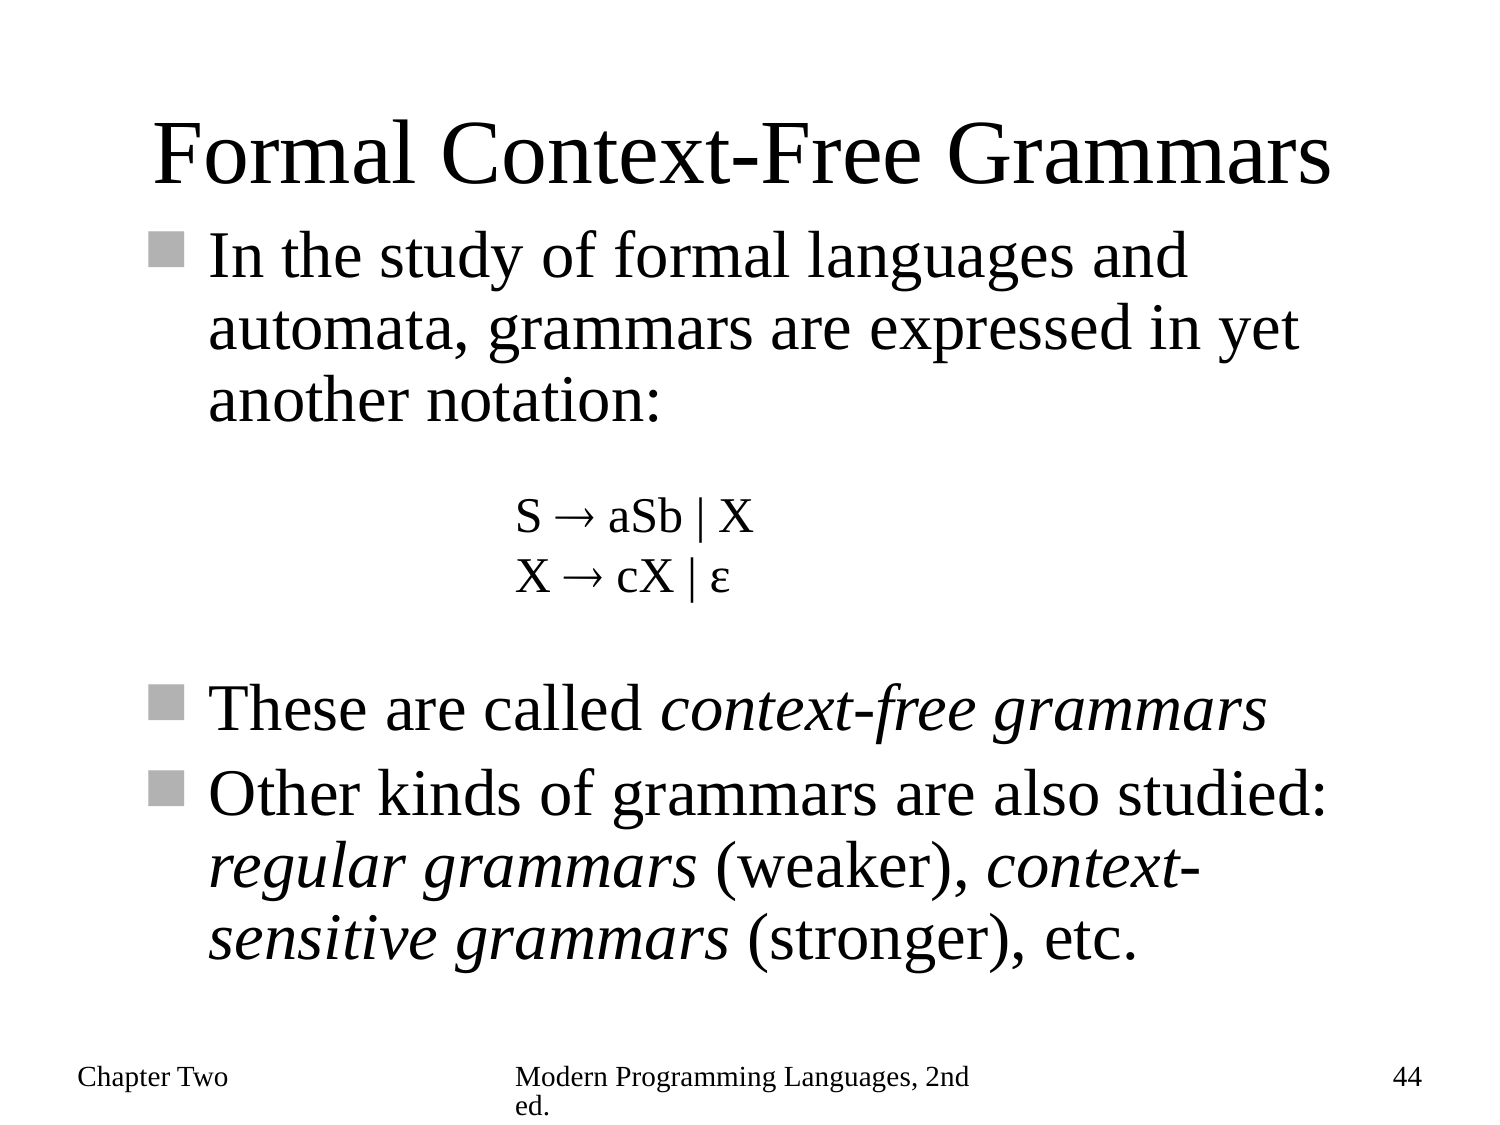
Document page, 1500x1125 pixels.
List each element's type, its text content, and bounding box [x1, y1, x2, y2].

list In the study of formal languages and automata, grammars are expressed in yet another notation: These are called context-free grammars Other kinds of grammars are also studied: regular grammars (weaker), context-sensitive grammars (stronger), etc. [137, 212, 1413, 1026]
title Formal Context-Free Grammars [137, 56, 1413, 212]
slide_number Chapter Two [62, 1036, 401, 1113]
footer Modern Programming Languages, 2nd ed. [499, 1036, 1001, 1113]
text_box S  aSb | X X  cX | ε [500, 474, 850, 610]
slide_number 44 [1124, 1036, 1438, 1113]
